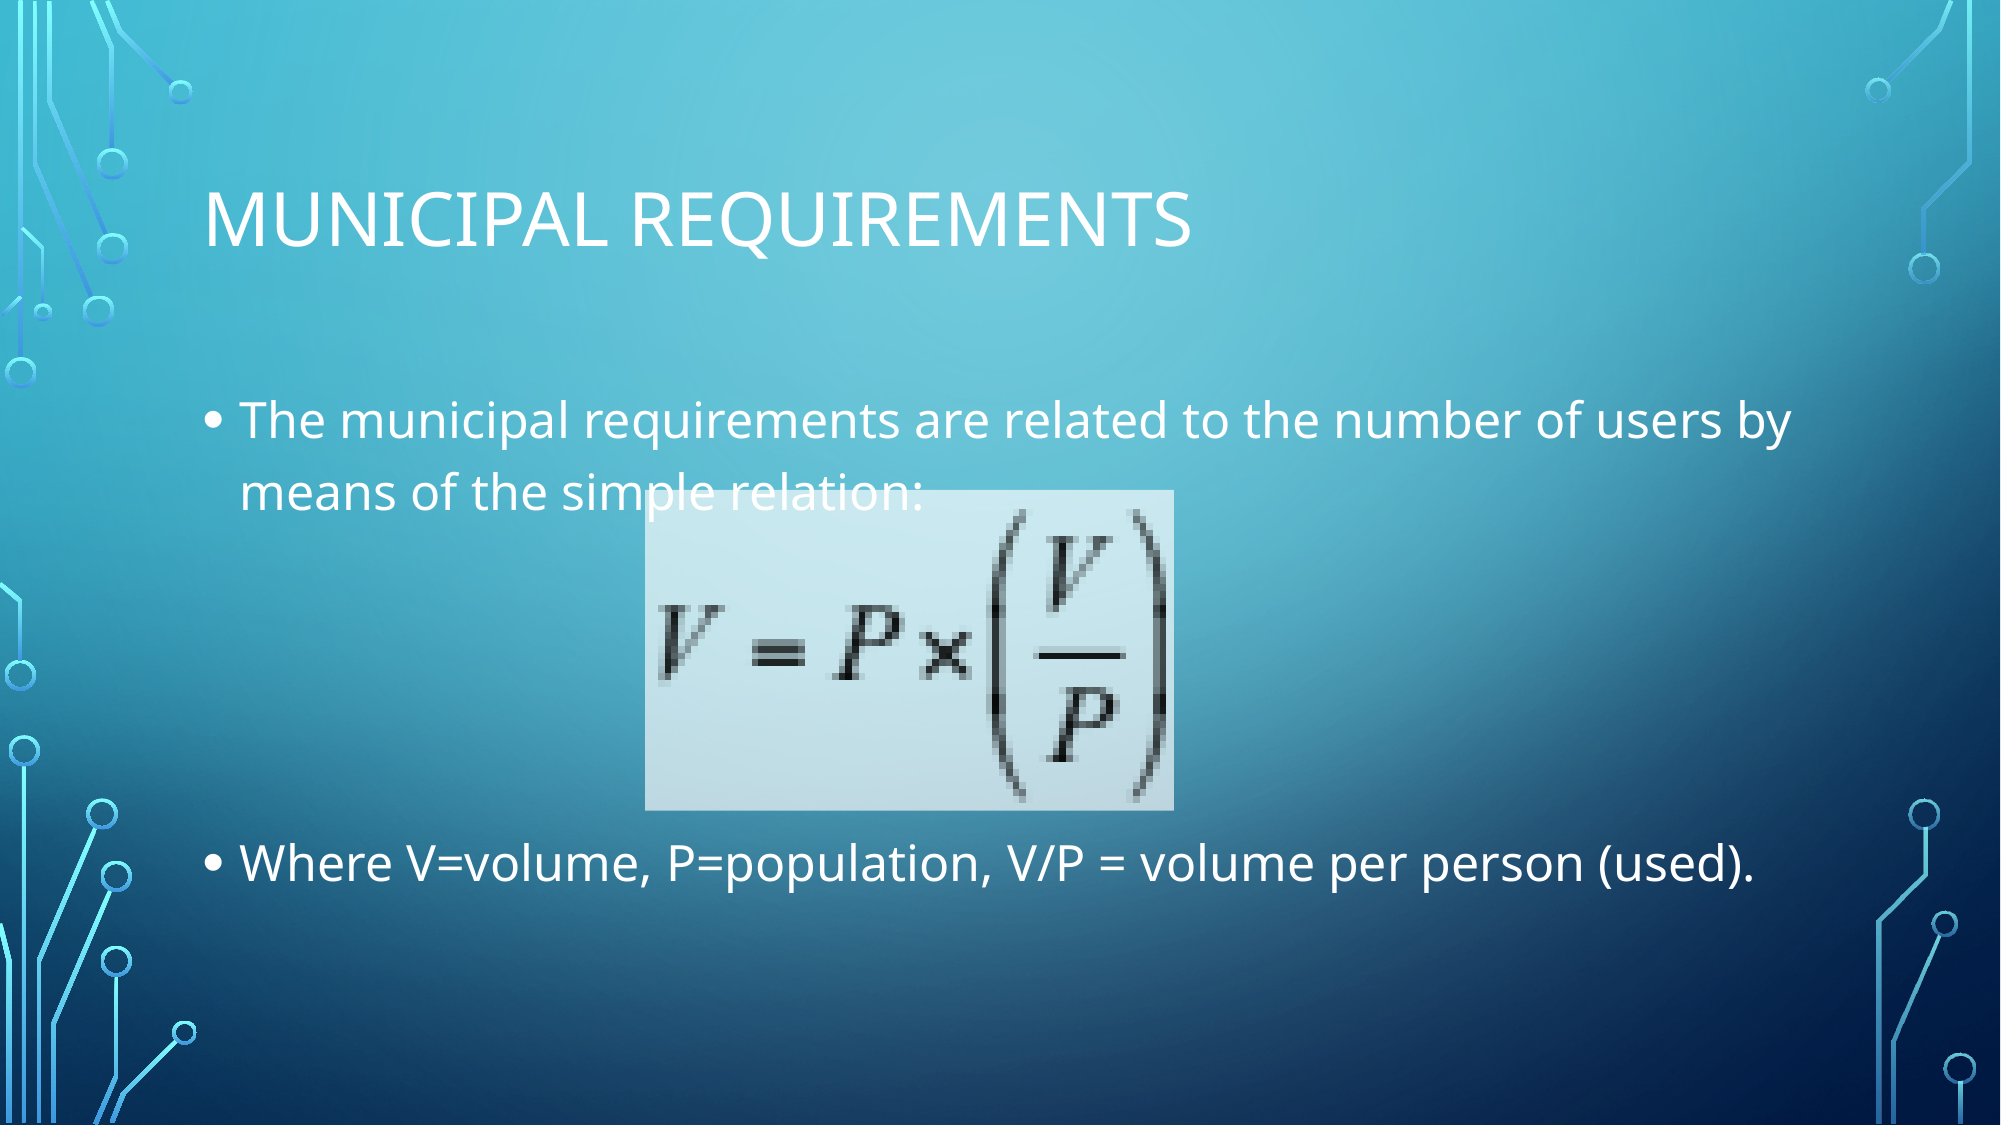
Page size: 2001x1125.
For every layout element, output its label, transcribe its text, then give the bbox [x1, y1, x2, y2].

title Municipal requirements [187, 101, 1813, 344]
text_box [644, 489, 1175, 811]
list The municipal requirements are related to the number of users by means of the simple relation: Where V=volume, P=population, V/P = volume per person (used). [187, 369, 1813, 950]
